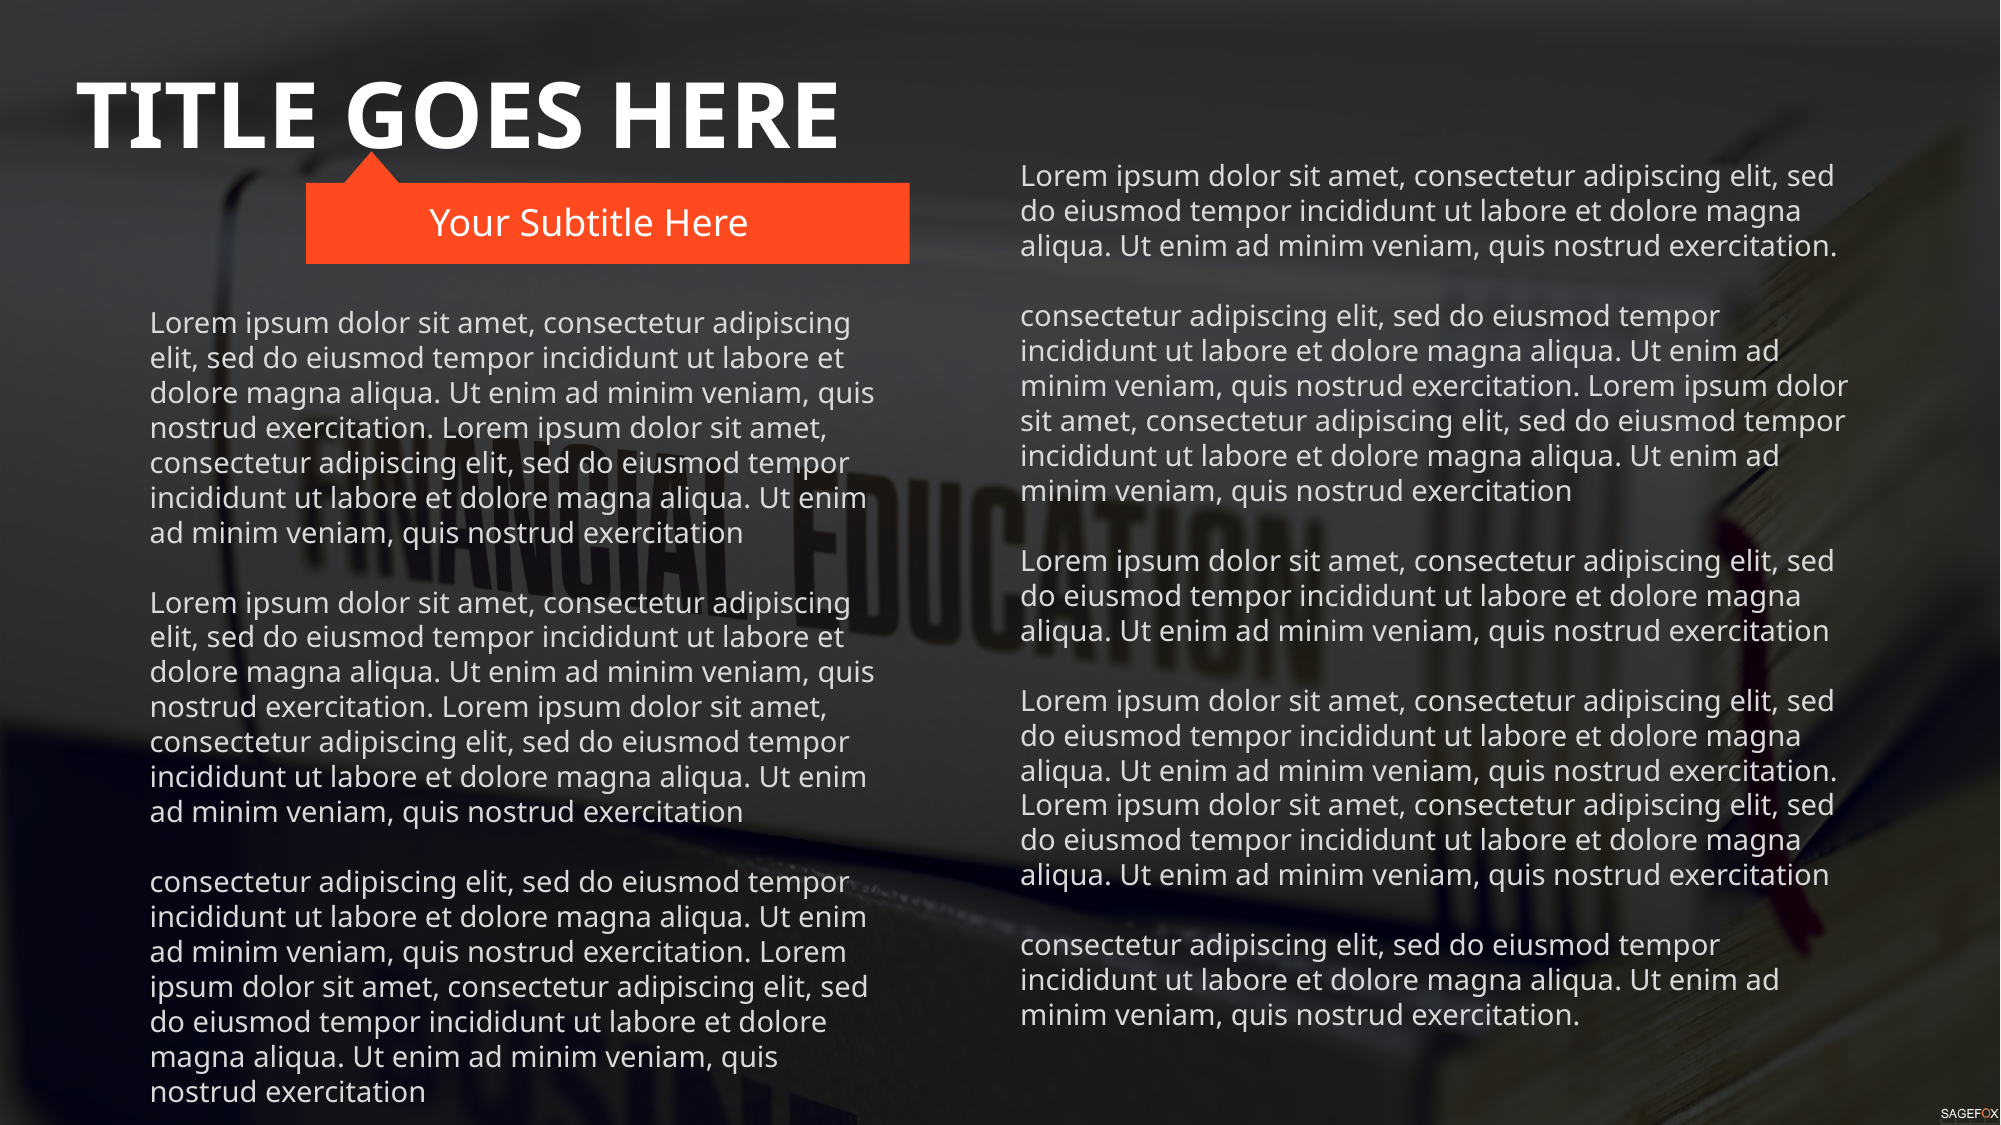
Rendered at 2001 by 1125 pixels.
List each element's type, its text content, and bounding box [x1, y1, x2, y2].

text_box Lorem ipsum dolor sit amet, consectetur adipiscing elit, sed do eiusmod tempor incididunt ut labore et dolore magna aliqua. Ut enim ad minim veniam, quis nostrud exercitation. Lorem ipsum dolor sit amet, consectetur adipiscing elit, sed do eiusmod tempor incididunt ut labore et dolore magna aliqua. Ut enim ad minim veniam, quis nostrud exercitation Lorem ipsum dolor sit amet, consectetur adipiscing elit, sed do eiusmod tempor incididunt ut labore et dolore magna aliqua. Ut enim ad minim veniam, quis nostrud exercitation. Lorem ipsum dolor sit amet, consectetur adipiscing elit, sed do eiusmod tempor incididunt ut labore et dolore magna aliqua. Ut enim ad minim veniam, quis nostrud exercitation consectetur adipiscing elit, sed do eiusmod tempor incididunt ut labore et dolore magna aliqua. Ut enim ad minim veniam, quis nostrud exercitation. Lorem ipsum dolor sit amet, consectetur adipiscing elit, sed do eiusmod tempor incididunt ut labore et dolore magna aliqua. Ut enim ad minim veniam, quis nostrud exercitation [134, 296, 897, 1125]
picture [0, 0, 2001, 1125]
text_box TITLE GOES HERE [60, 49, 965, 175]
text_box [306, 151, 910, 264]
text_box Lorem ipsum dolor sit amet, consectetur adipiscing elit, sed do eiusmod tempor incididunt ut labore et dolore magna aliqua. Ut enim ad minim veniam, quis nostrud exercitation. consectetur adipiscing elit, sed do eiusmod tempor incididunt ut labore et dolore magna aliqua. Ut enim ad minim veniam, quis nostrud exercitation. Lorem ipsum dolor sit amet, consectetur adipiscing elit, sed do eiusmod tempor incididunt ut labore et dolore magna aliqua. Ut enim ad minim veniam, quis nostrud exercitation Lorem ipsum dolor sit amet, consectetur adipiscing elit, sed do eiusmod tempor incididunt ut labore et dolore magna aliqua. Ut enim ad minim veniam, quis nostrud exercitation Lorem ipsum dolor sit amet, consectetur adipiscing elit, sed do eiusmod tempor incididunt ut labore et dolore magna aliqua. Ut enim ad minim veniam, quis nostrud exercitation. Lorem ipsum dolor sit amet, consectetur adipiscing elit, sed do eiusmod tempor incididunt ut labore et dolore magna aliqua. Ut enim ad minim veniam, quis nostrud exercitation consectetur adipiscing elit, sed do eiusmod tempor incididunt ut labore et dolore magna aliqua. Ut enim ad minim veniam, quis nostrud exercitation. [1005, 150, 1876, 1039]
